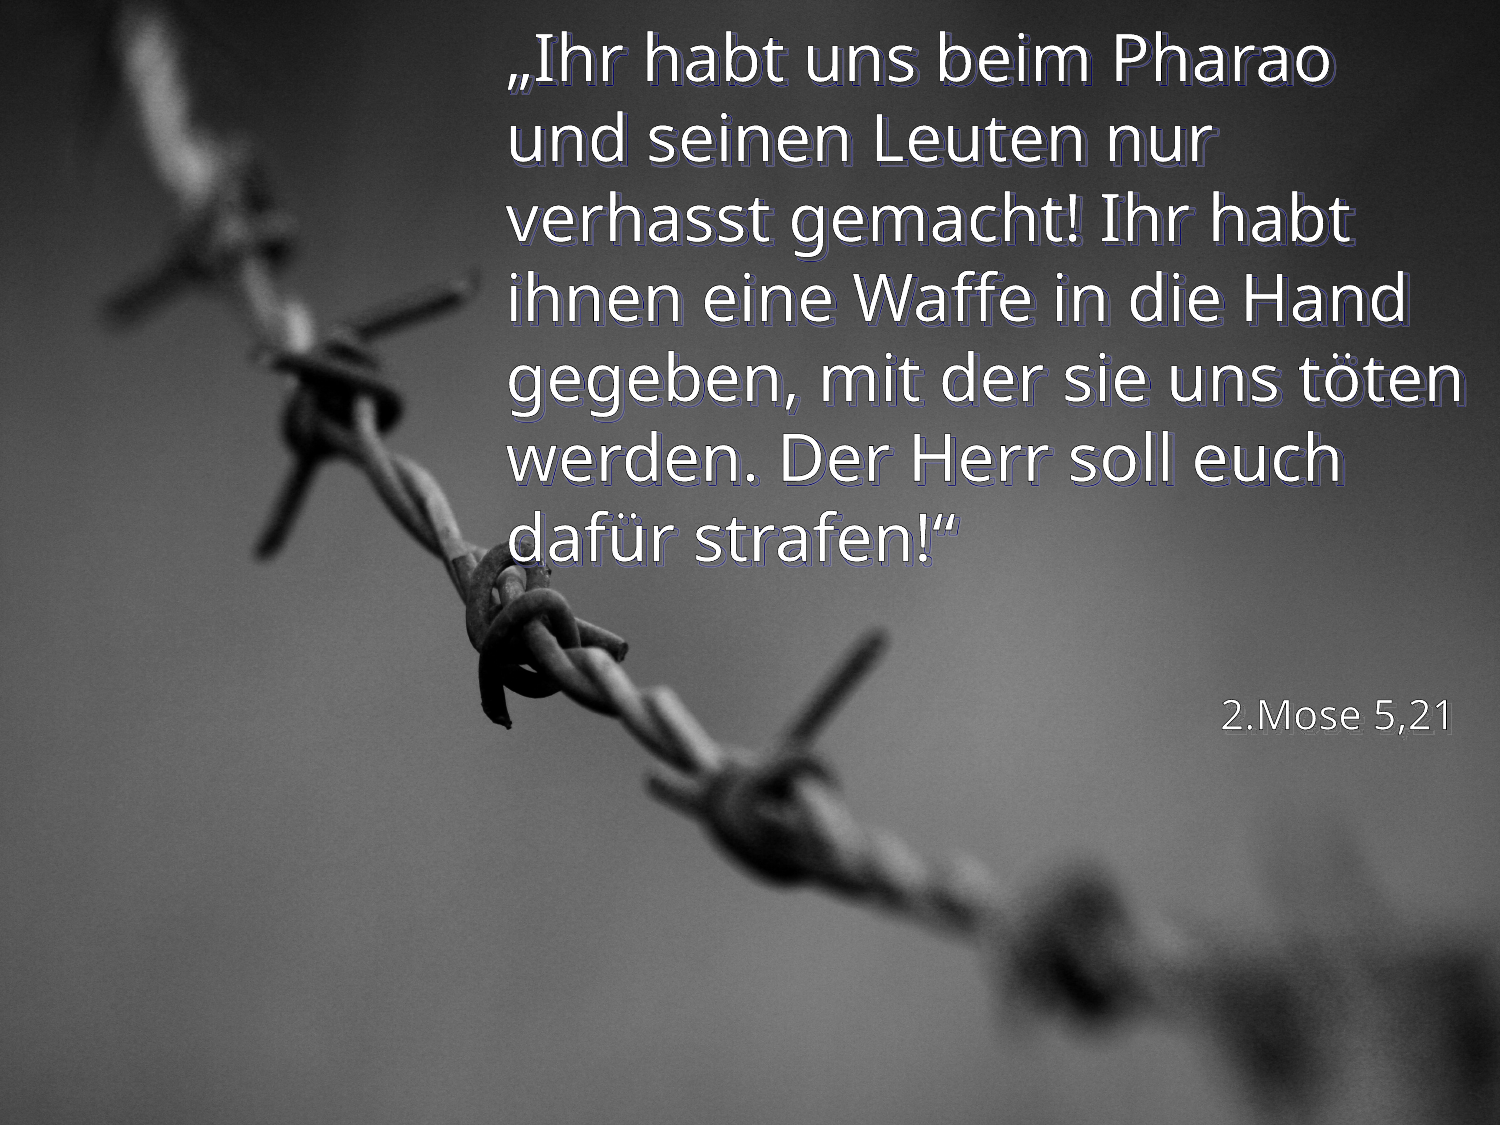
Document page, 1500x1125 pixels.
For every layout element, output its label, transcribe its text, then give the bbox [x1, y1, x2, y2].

text_box 2.Mose 5,21 [159, 680, 1471, 746]
picture [0, 0, 1500, 1125]
title „Ihr habt uns beim Pharao und seinen Leuten nur verhasst gemacht! Ihr habt ihnen eine Waffe in die Hand gegeben, mit der sie uns töten werden. Der Herr soll euch dafür strafen!“ [489, 6, 1489, 583]
